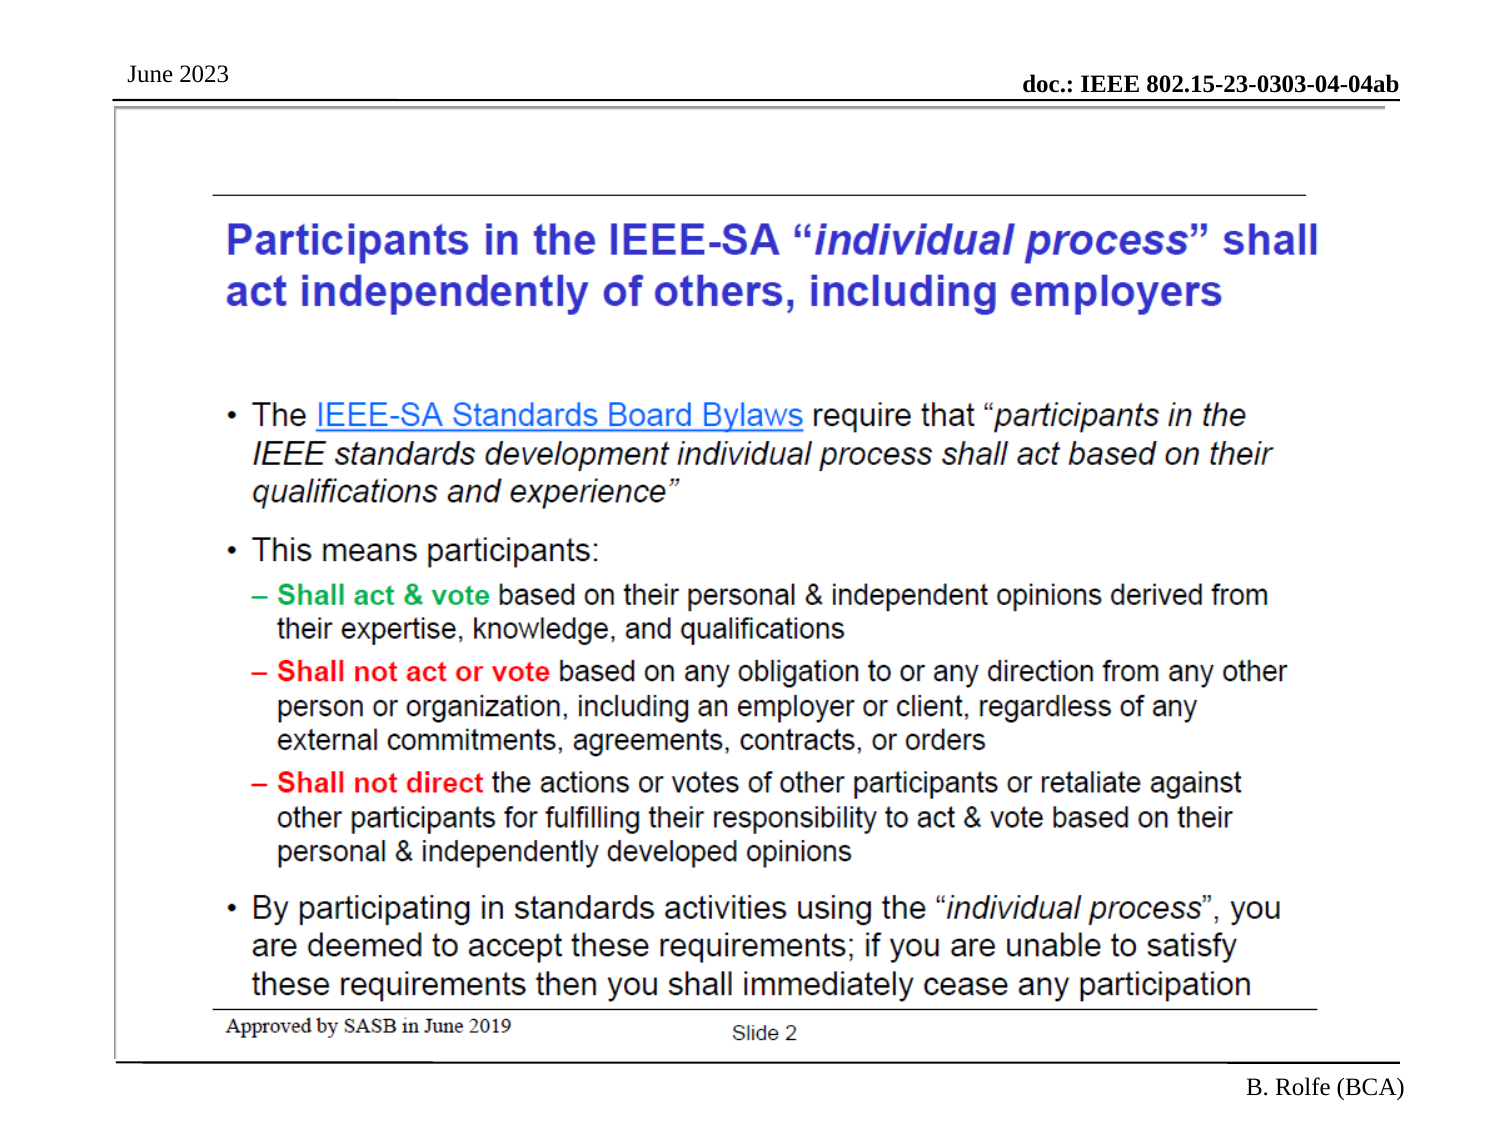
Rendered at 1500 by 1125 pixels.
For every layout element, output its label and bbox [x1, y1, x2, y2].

picture [114, 105, 1386, 1059]
